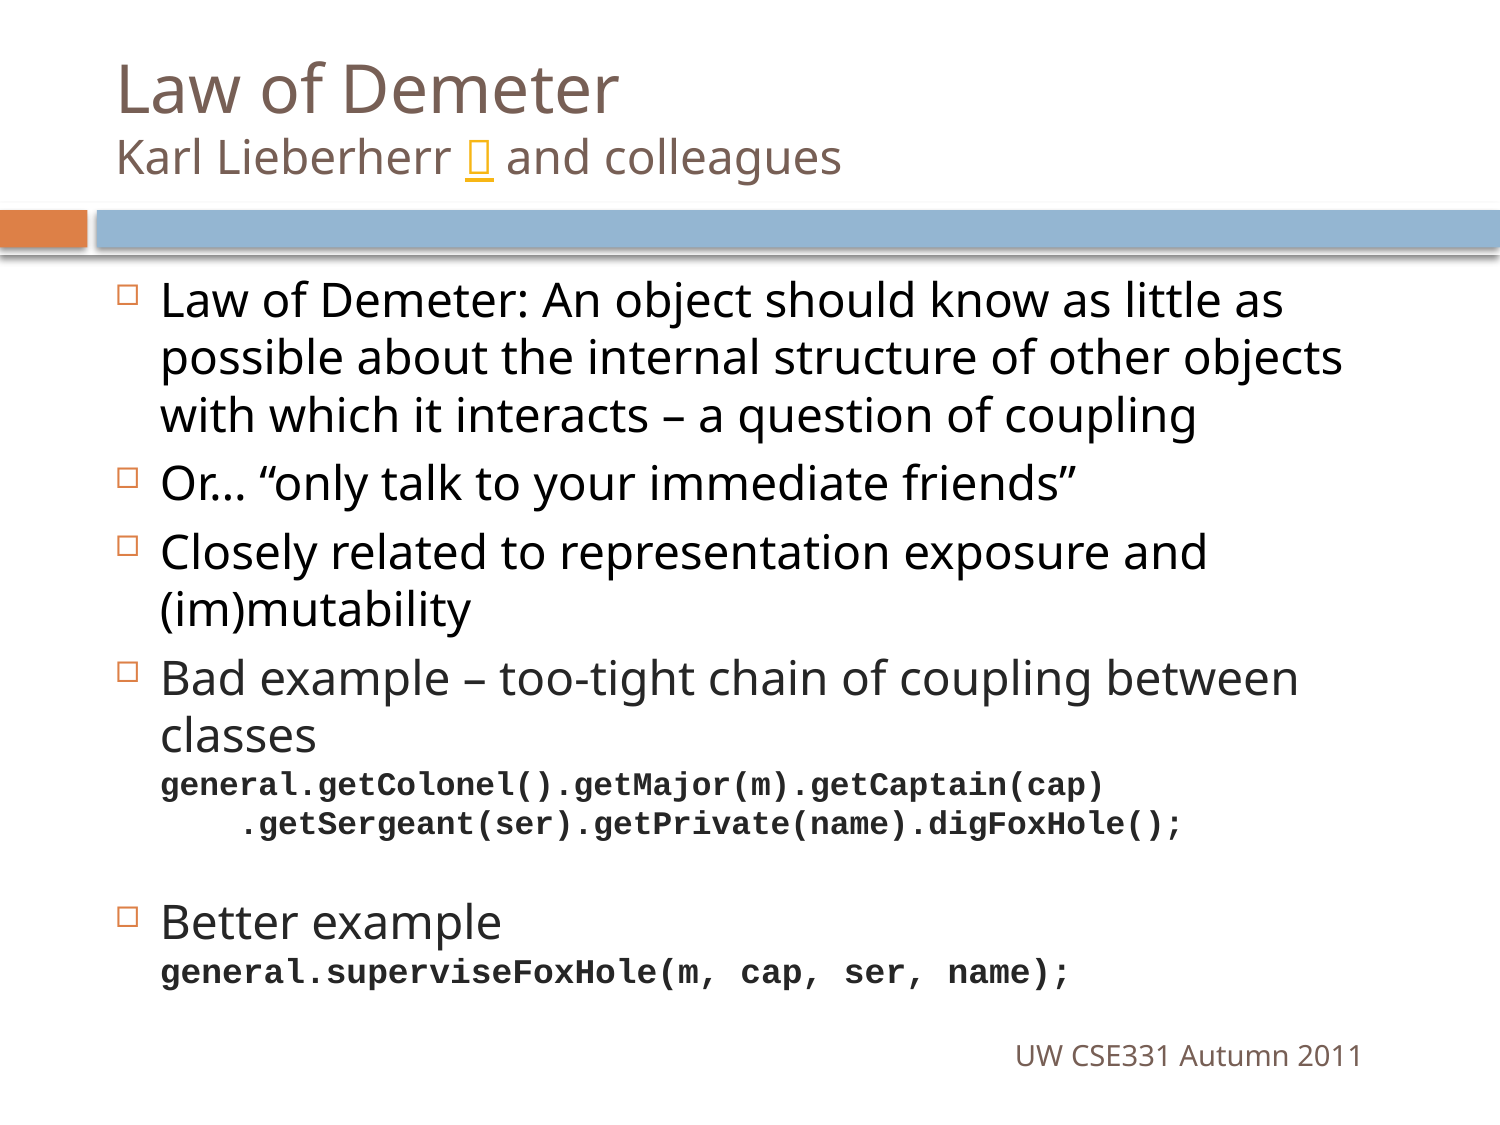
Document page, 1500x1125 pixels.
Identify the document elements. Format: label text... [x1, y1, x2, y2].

title Law of Demeter Karl Lieberherr  and colleagues [100, 37, 1438, 200]
slide_number UW CSE331 Autumn 2011 [999, 1025, 1438, 1085]
list Law of Demeter: An object should know as little as possible about the internal structure of other objects with which it interacts – a question of coupling Or… “only talk to your immediate friends” Closely related to representation exposure and (im)mutability Bad example – too-tight chain of coupling between classes general.getColonel().getMajor(m).getCaptain(cap) .getSergeant(ser).getPrivate(name).digFoxHole(); Better example general.superviseFoxHole(m, cap, ser, name); [100, 262, 1438, 1005]
